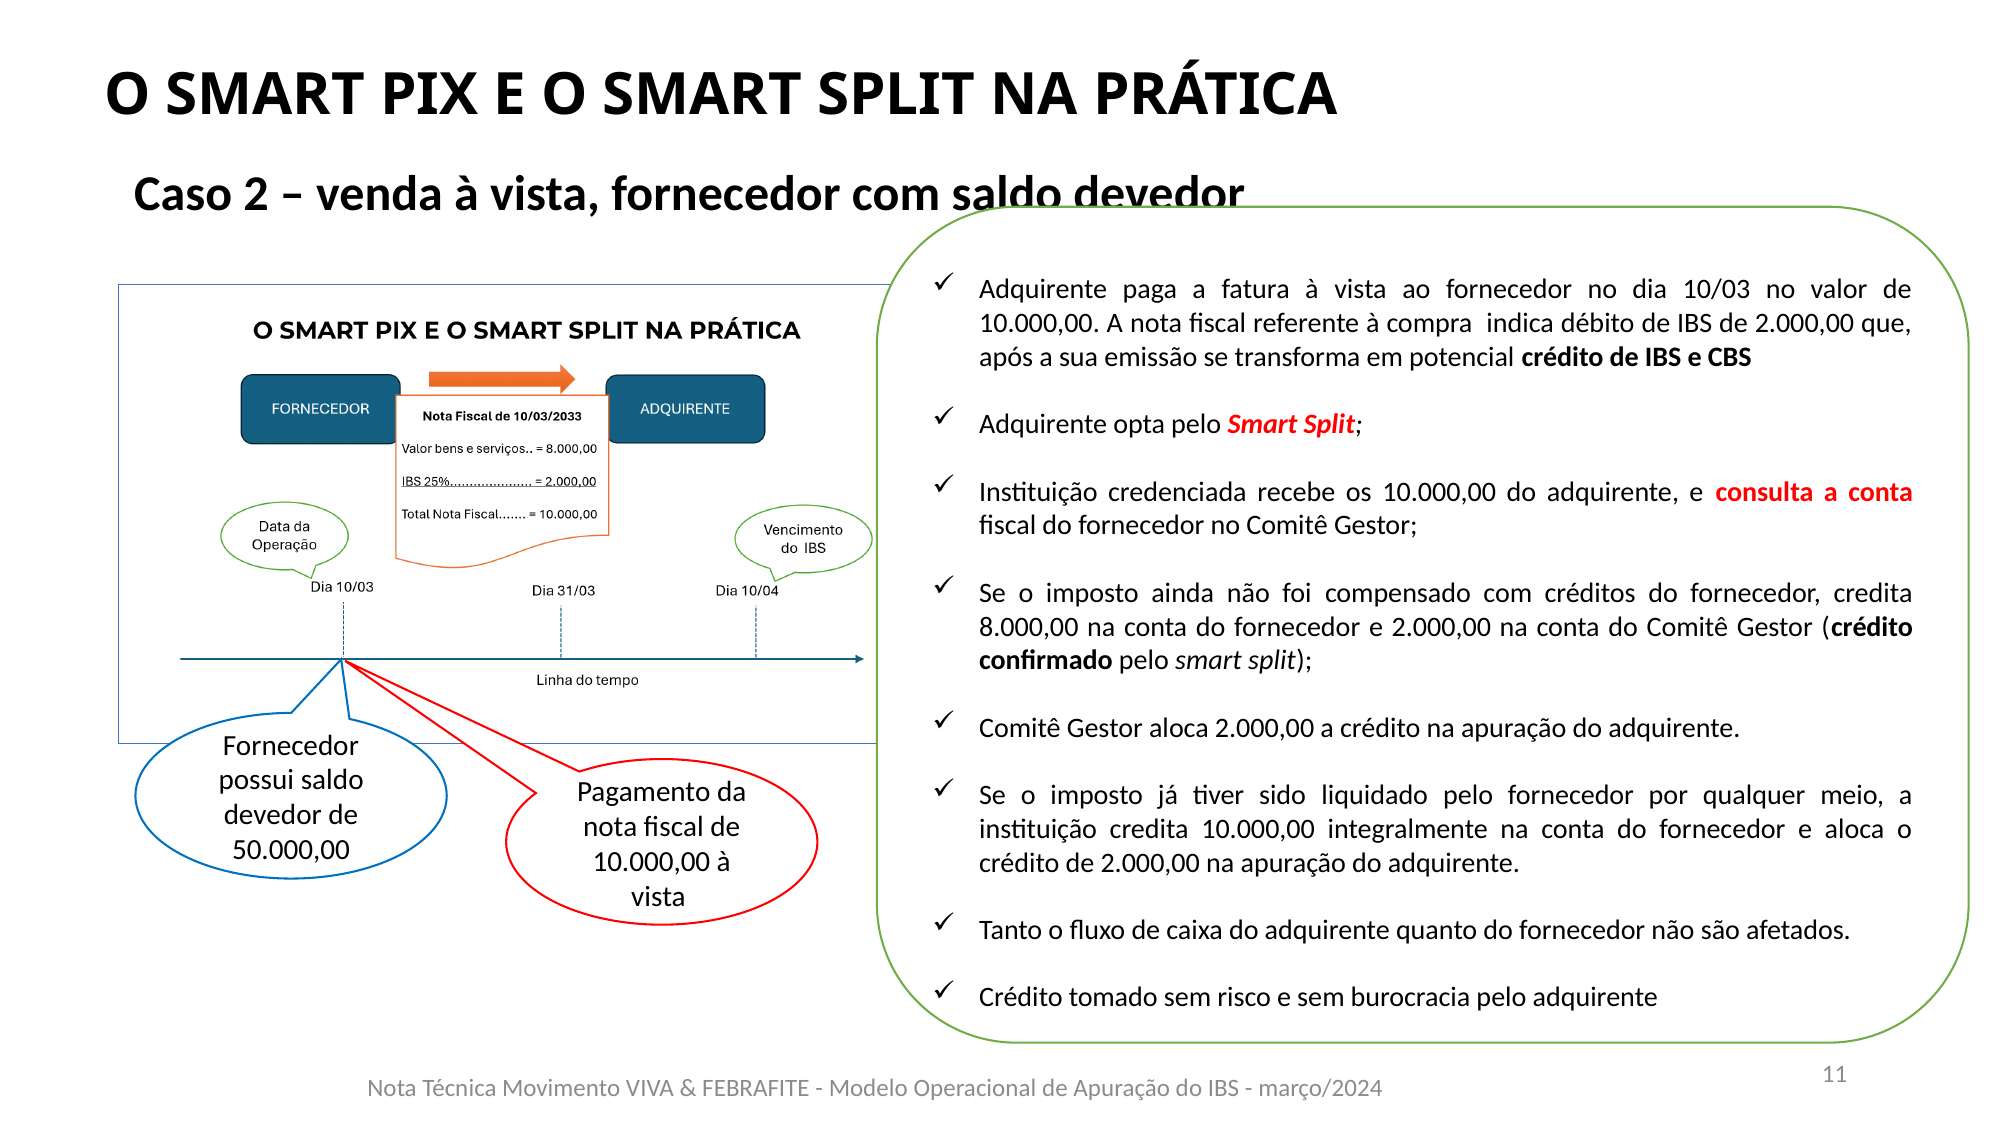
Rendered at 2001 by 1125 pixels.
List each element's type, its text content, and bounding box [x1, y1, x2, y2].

text_box Adquirente paga a fatura à vista ao fornecedor no dia 10/03 no valor de 10.000,00. A nota fiscal referente à compra indica débito de IBS de 2.000,00 que, após a sua emissão se transforma em potencial crédito de IBS e CBS Adquirente opta pelo Smart Split; Instituição credenciada recebe os 10.000,00 do adquirente, e consulta a conta fiscal do fornecedor no Comitê Gestor; Se o imposto ainda não foi compensado com créditos do fornecedor, credita 8.000,00 na conta do fornecedor e 2.000,00 na conta do Comitê Gestor (crédito confirmado pelo smart split); Comitê Gestor aloca 2.000,00 a crédito na apuração do adquirente. Se o imposto já tiver sido liquidado pelo fornecedor por qualquer meio, a instituição credita 10.000,00 integralmente na conta do fornecedor e aloca o crédito de 2.000,00 na apuração do adquirente. Tanto o fluxo de caixa do adquirente quanto do fornecedor não são afetados. Crédito tomado sem risco e sem burocracia pelo adquirente [875, 205, 1970, 1044]
text_box Fornecedor possui saldo devedor de 50.000,00 [134, 744, 448, 880]
text_box Caso 2 – venda à vista, fornecedor com saldo devedor [119, 155, 1409, 228]
title O SMART PIX E O SMART SPLIT NA PRÁTICA [89, 37, 1815, 155]
picture [118, 284, 935, 744]
text_box Pagamento da nota fiscal de 10.000,00 à vista [463, 744, 819, 926]
footer Nota Técnica Movimento VIVA & FEBRAFITE - Modelo Operacional de Apuração do IBS - março/2024 [276, 1047, 1476, 1125]
slide_number 11 [1412, 1042, 1863, 1103]
